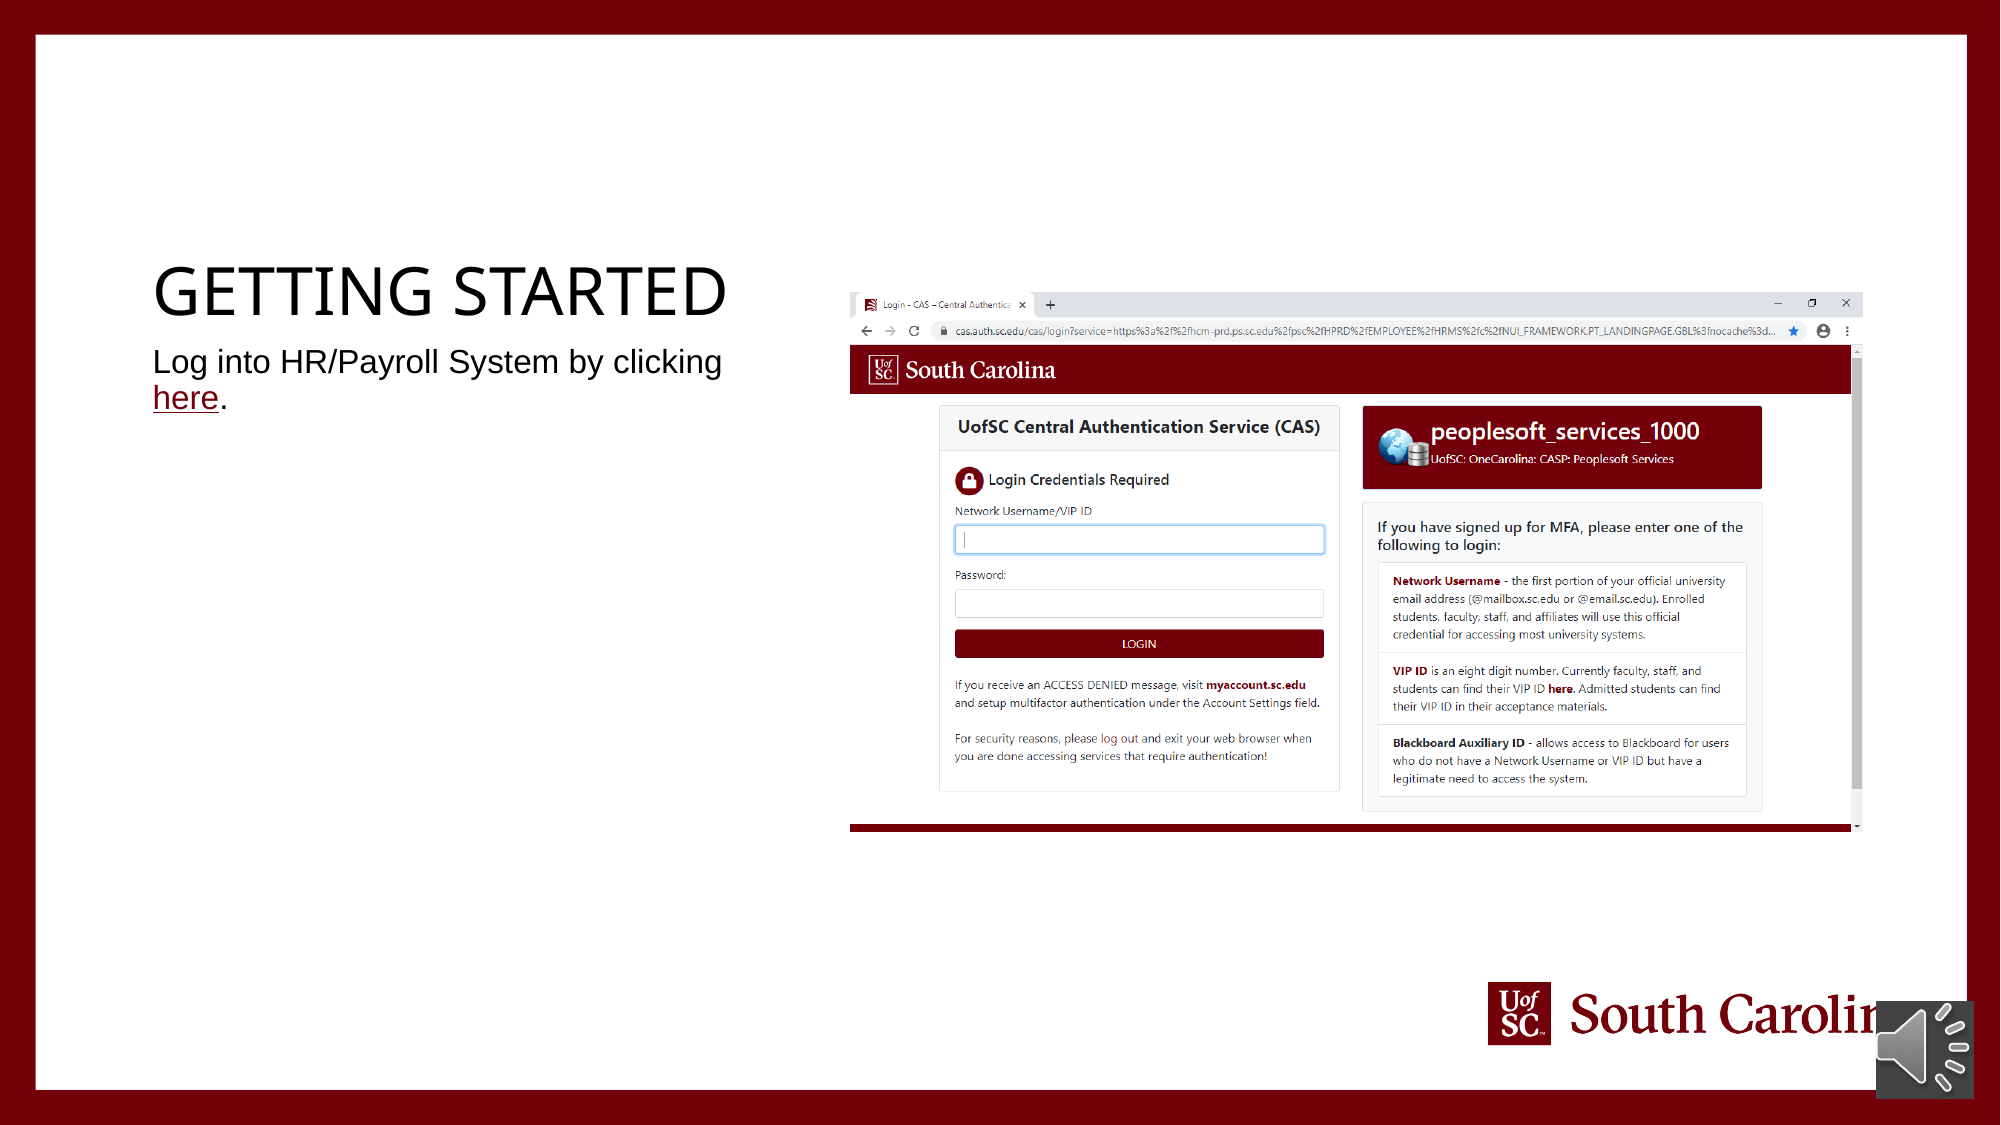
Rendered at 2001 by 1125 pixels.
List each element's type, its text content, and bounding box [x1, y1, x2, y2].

list Log into HR/Payroll System by clicking here. [137, 337, 783, 963]
title Getting started [137, 75, 783, 337]
picture [0, 0, 2001, 1125]
